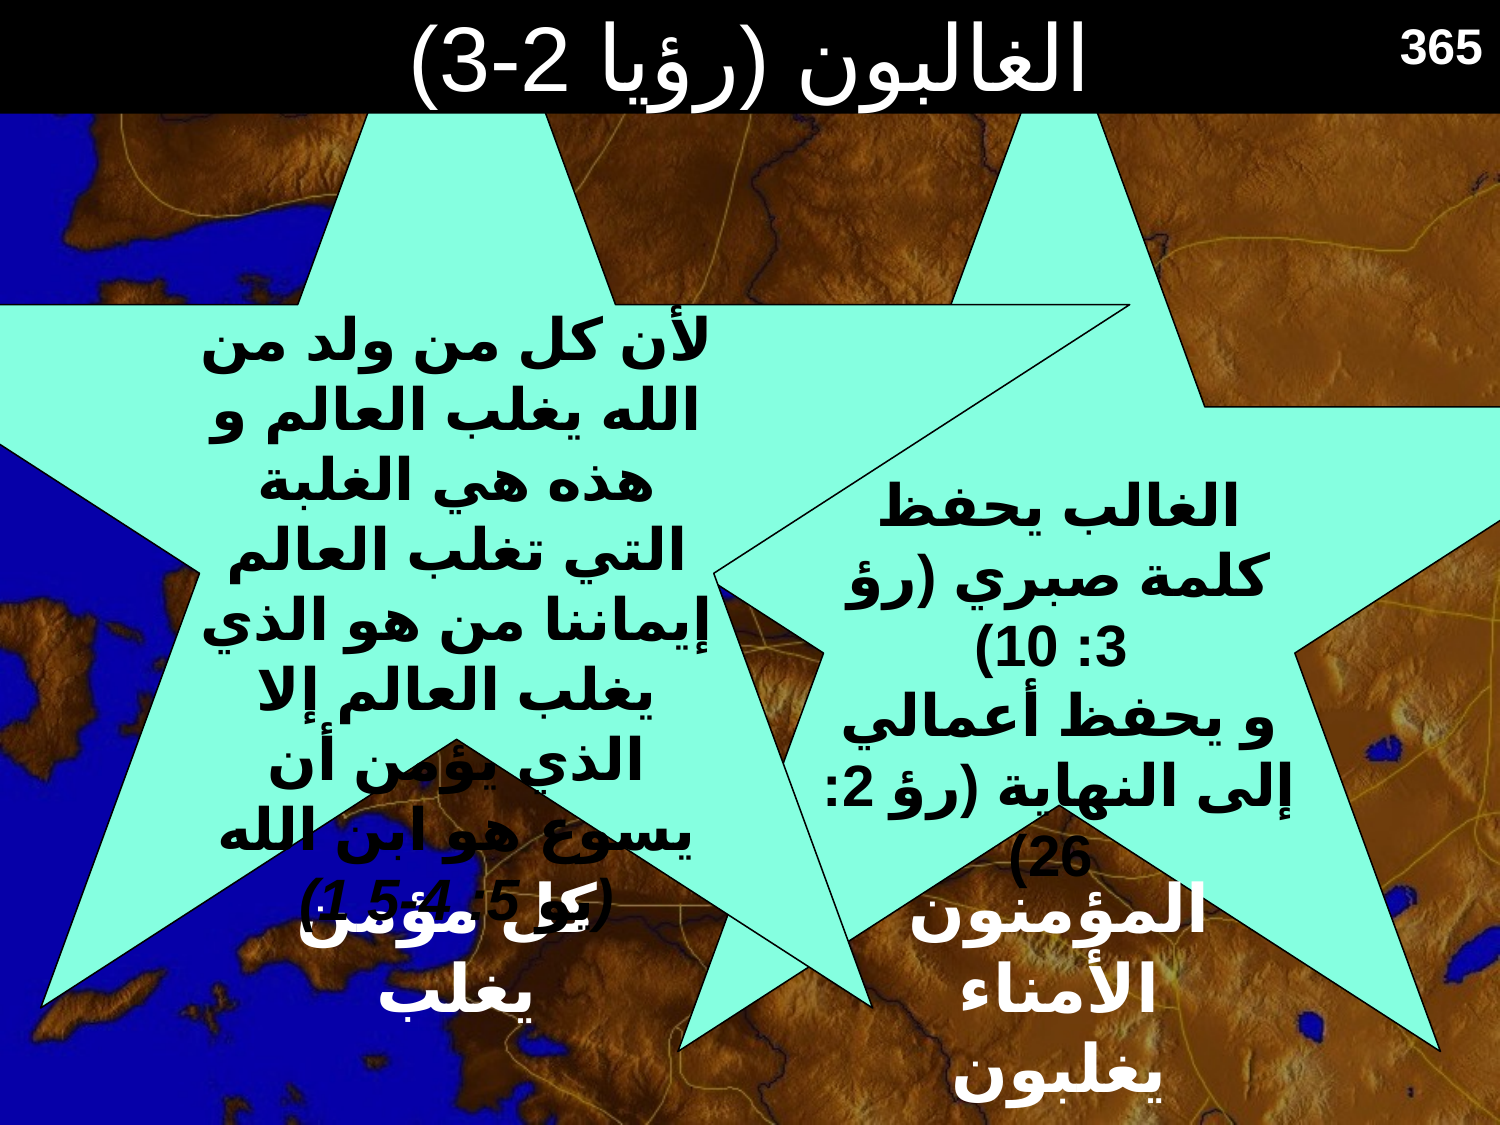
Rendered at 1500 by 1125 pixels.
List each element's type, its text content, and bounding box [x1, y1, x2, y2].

title الغالبون (رؤيا 2-3) [0, 0, 1500, 113]
picture [0, 113, 1500, 1125]
text_box 365 [1385, 7, 1498, 82]
